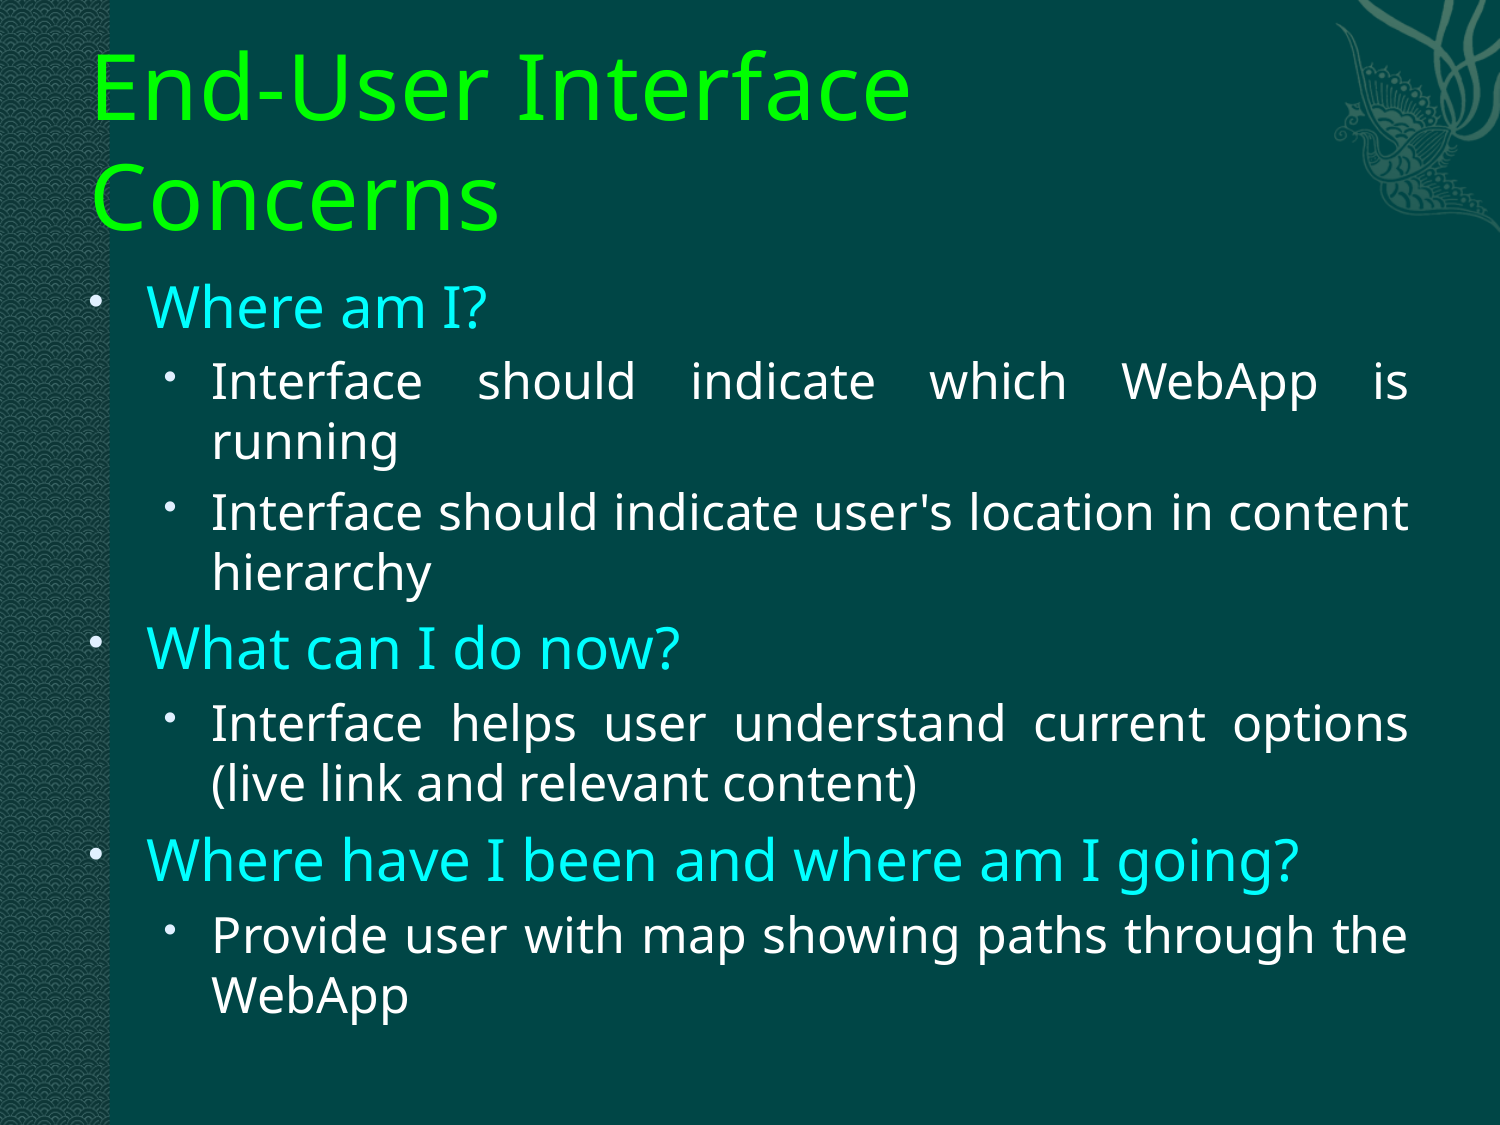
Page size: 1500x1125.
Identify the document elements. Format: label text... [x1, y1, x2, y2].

list Where am I? Interface should indicate which WebApp is running Interface should indicate user's location in content hierarchy What can I do now? Interface helps user understand current options (live link and relevant content) Where have I been and where am I going? Provide user with map showing paths through the WebApp [75, 262, 1425, 1005]
title End-User Interface Concerns [75, 45, 1351, 233]
picture [0, 0, 110, 1125]
